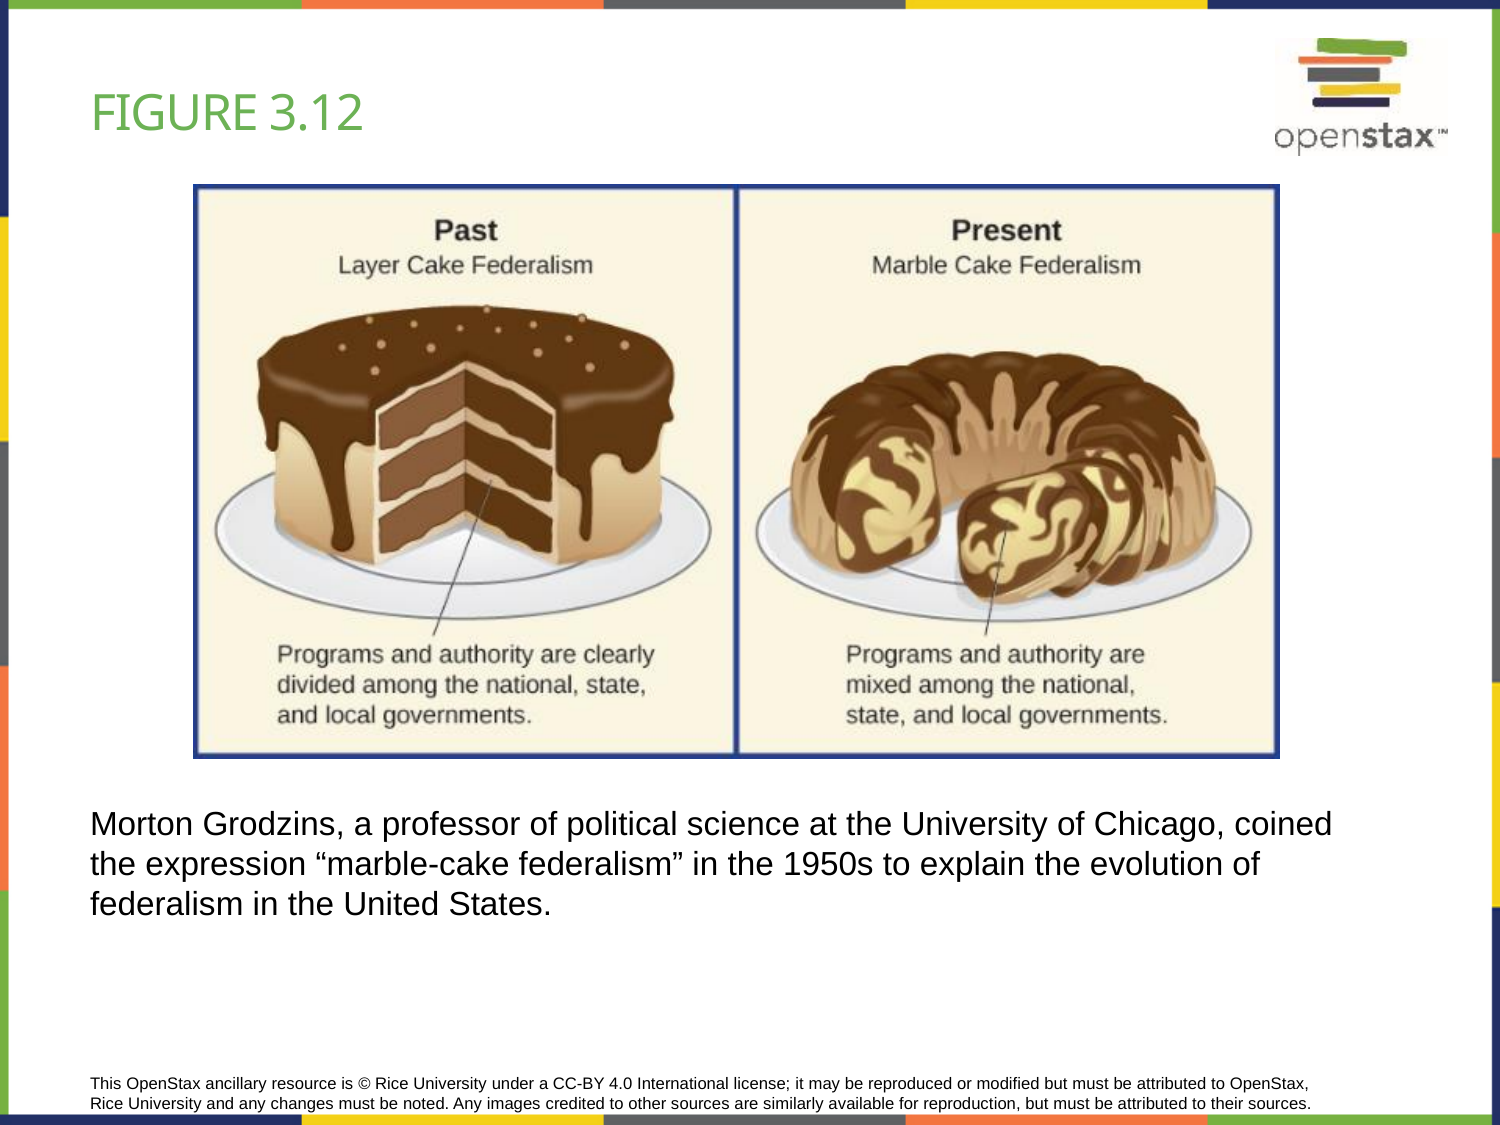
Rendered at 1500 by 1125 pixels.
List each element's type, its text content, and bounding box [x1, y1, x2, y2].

list Morton Grodzins, a professor of political science at the University of Chicago, coined the expression “marble-cake federalism” in the 1950s to explain the evolution of federalism in the United States. [75, 794, 1398, 986]
footer This OpenStax ancillary resource is © Rice University under a CC-BY 4.0 International license; it may be reproduced or modified but must be attributed to OpenStax, Rice University and any changes must be noted. Any images credited to other sources are similarly available for reproduction, but must be attributed to their sources. [75, 1065, 1352, 1112]
title Figure 3.12 [75, 39, 1274, 148]
picture [0, 0, 1500, 1125]
